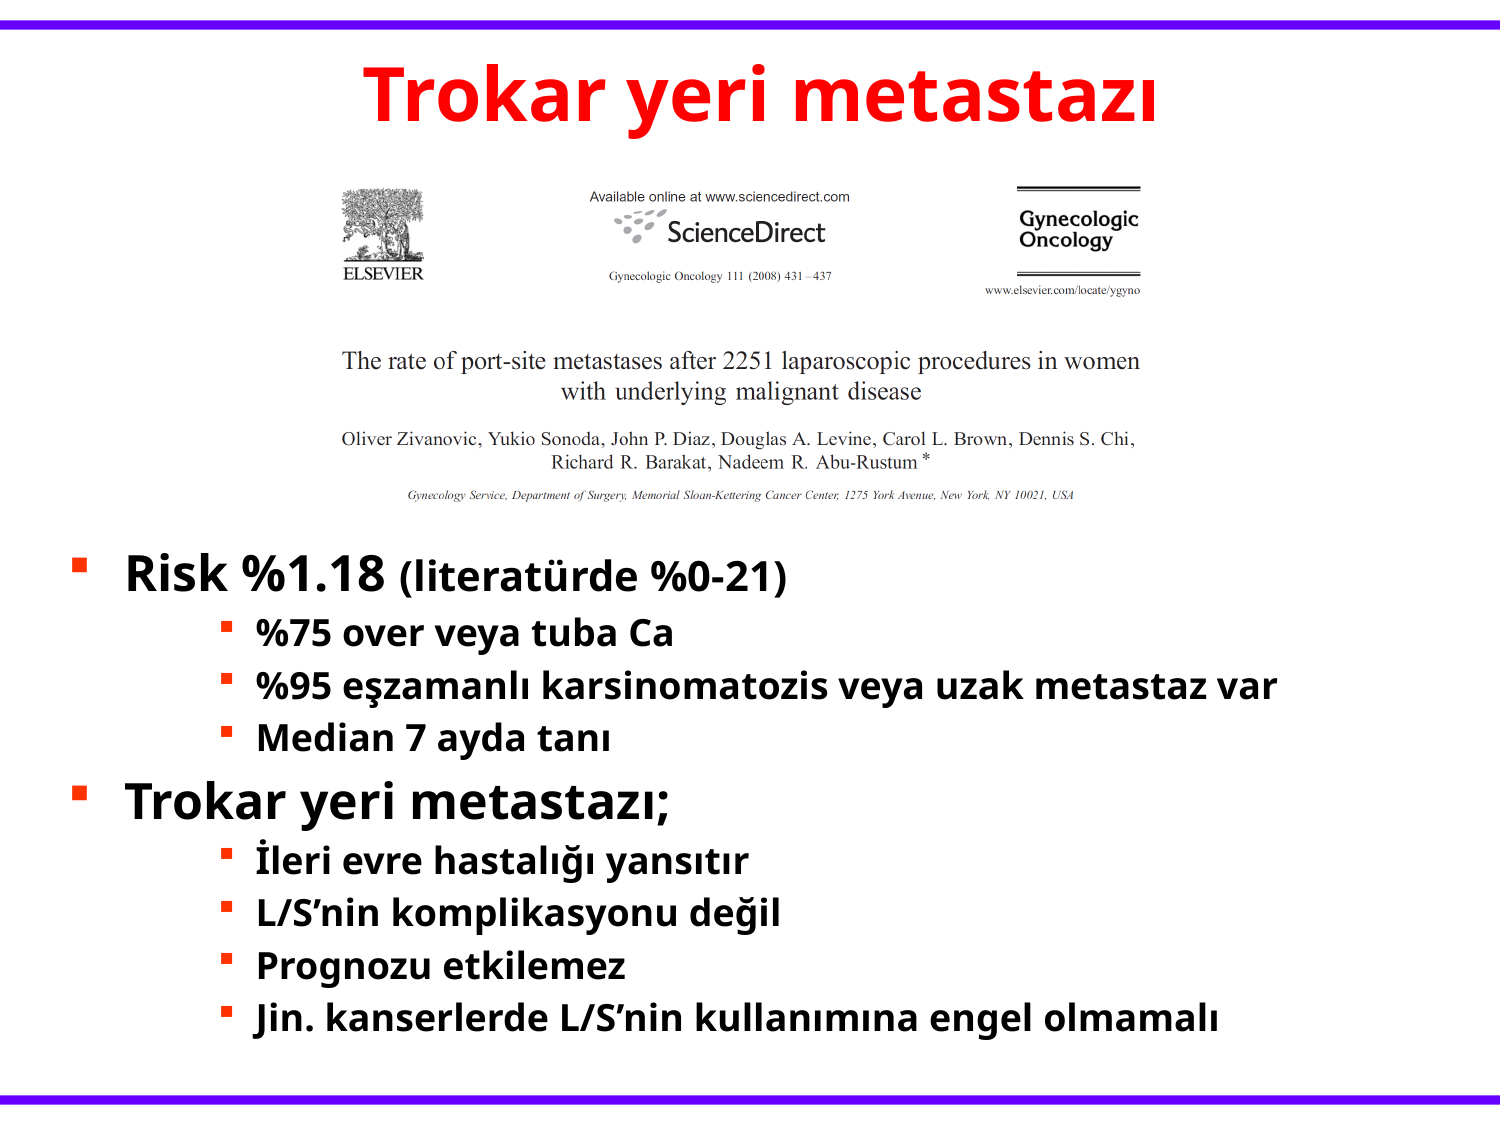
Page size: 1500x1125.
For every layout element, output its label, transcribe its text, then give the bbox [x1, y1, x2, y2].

text_box Risk %1.18 (literatürde %0-21) %75 over veya tuba Ca %95 eşzamanlı karsinomatozis veya uzak metastaz var Median 7 ayda tanı Trokar yeri metastazı; İleri evre hastalığı yansıtır L/S’nin komplikasyonu değil Prognozu etkilemez Jin. kanserlerde L/S’nin kullanımına engel olmamalı [53, 534, 1471, 1071]
text_box Trokar yeri metastazı [53, 38, 1471, 145]
picture [306, 172, 1170, 507]
